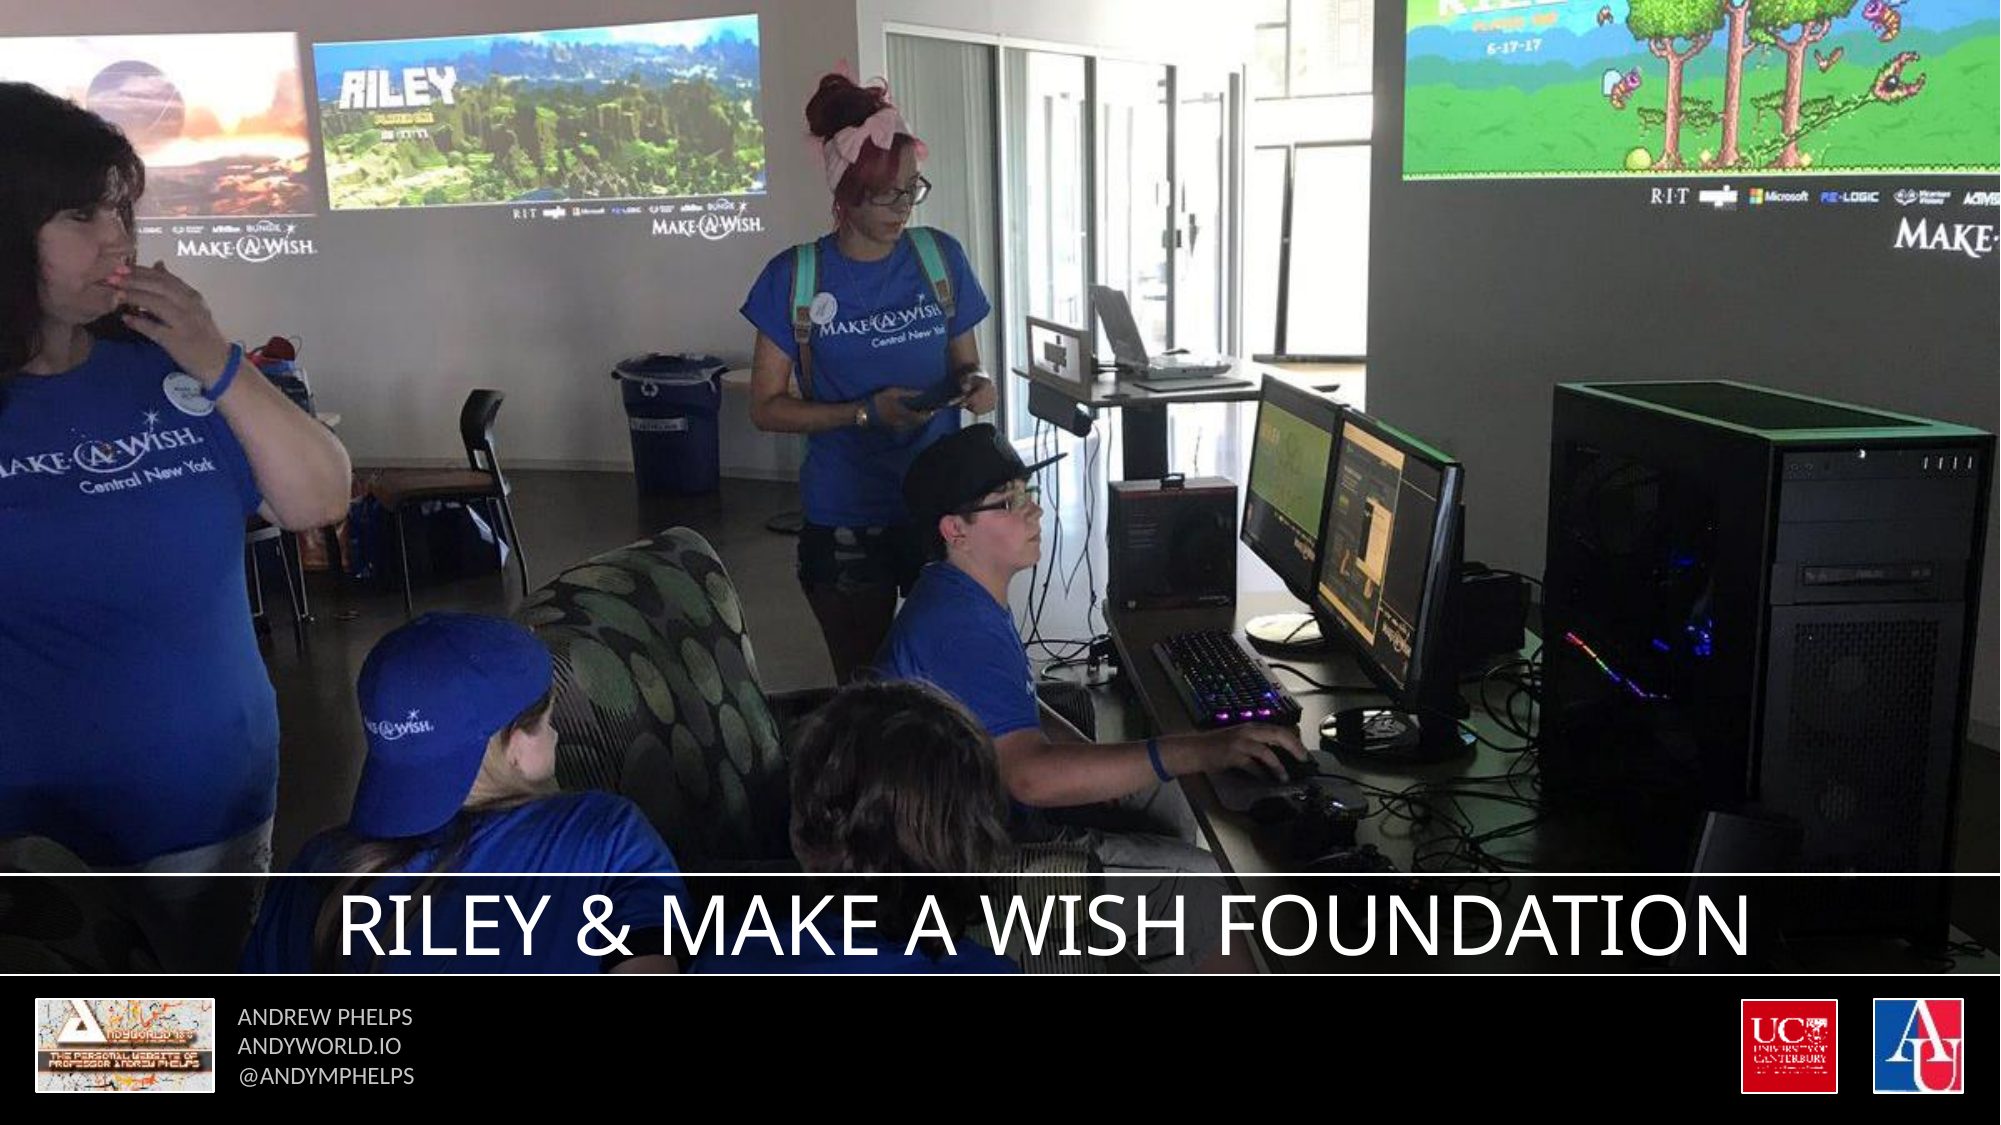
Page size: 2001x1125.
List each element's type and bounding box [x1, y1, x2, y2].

picture [38, 1000, 212, 1091]
picture [1743, 1001, 1836, 1092]
picture [1875, 1000, 1962, 1092]
picture [0, 0, 2000, 873]
picture [0, 876, 2000, 974]
